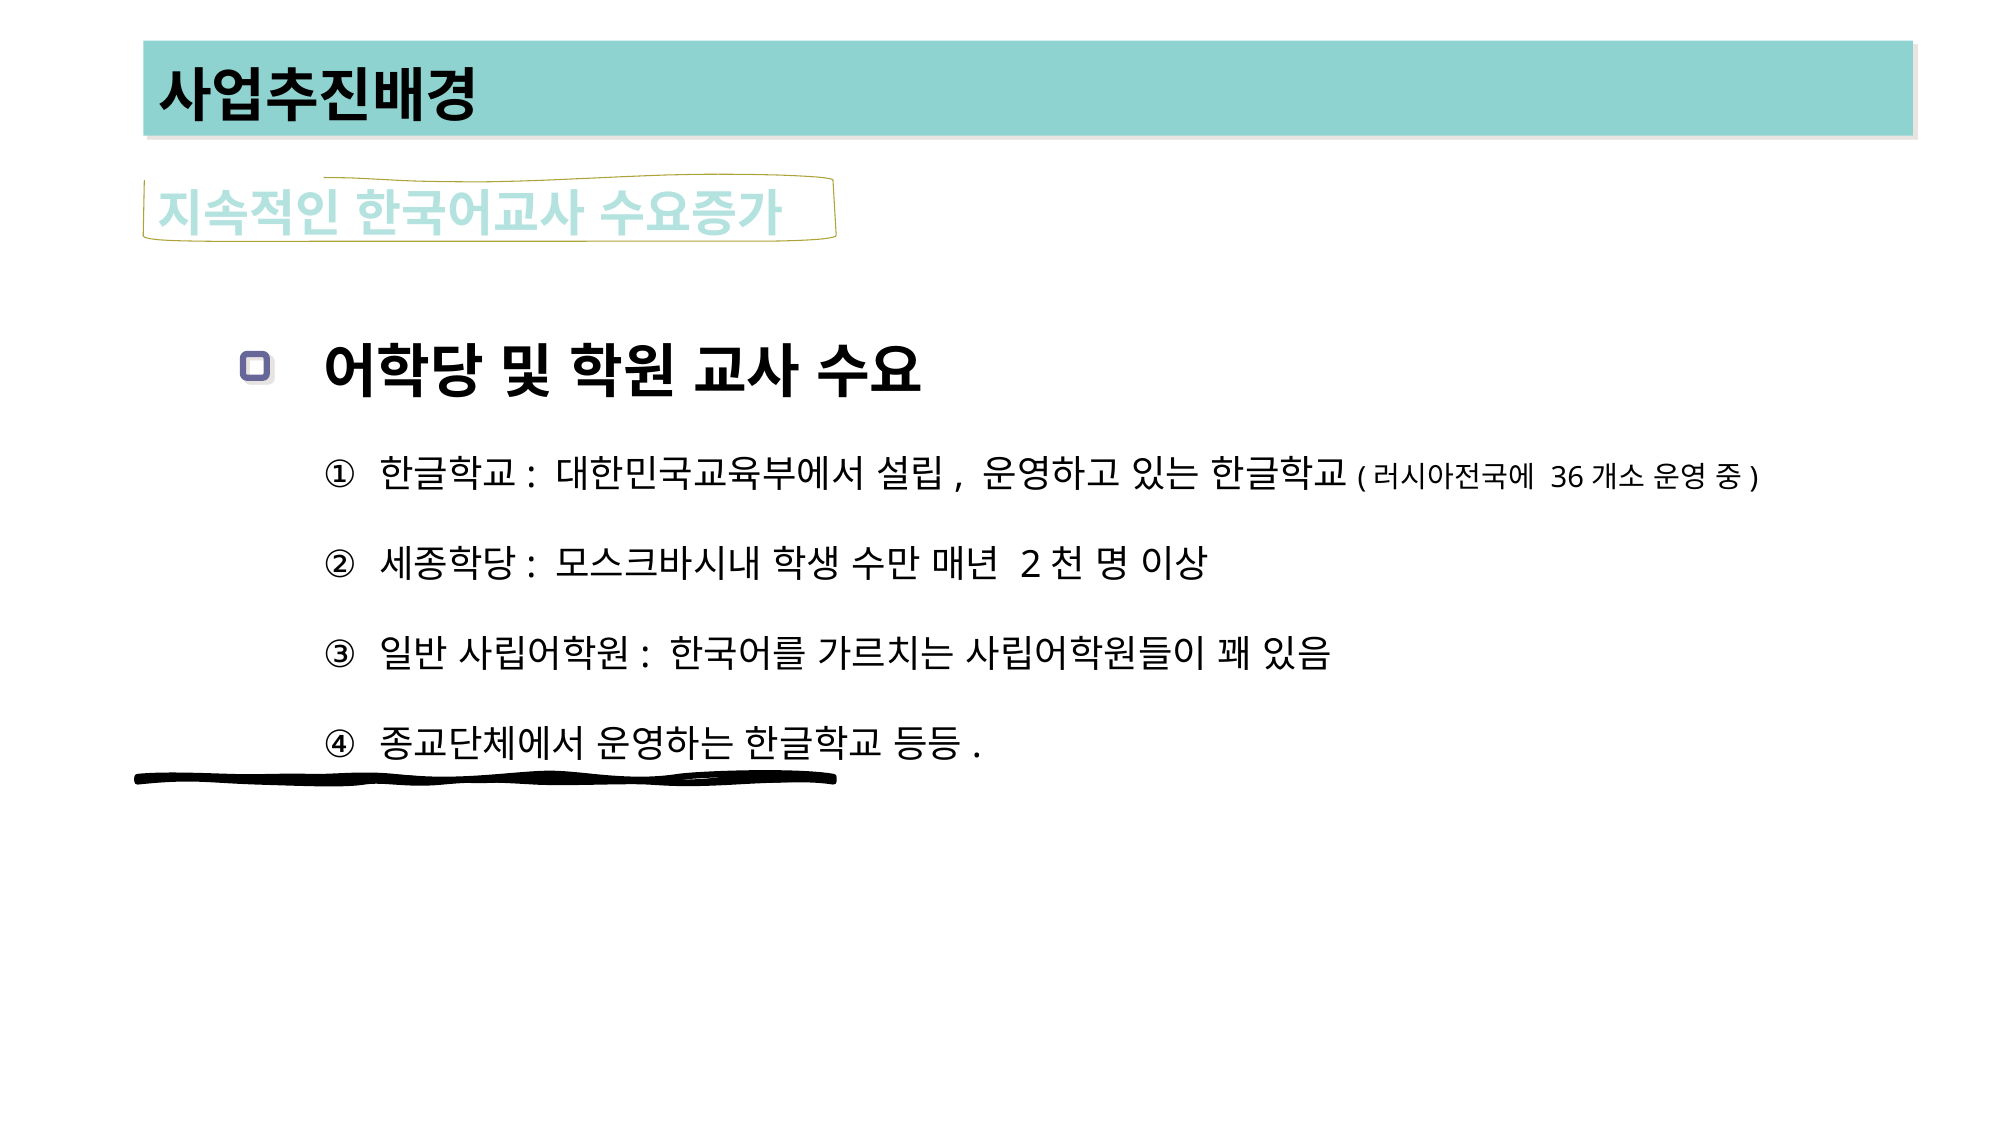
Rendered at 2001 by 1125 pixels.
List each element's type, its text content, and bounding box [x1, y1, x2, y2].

text_box [242, 353, 267, 378]
text_box 지속적인 한국어교사 수요증가 [142, 173, 837, 242]
text_box 사업추진배경 [143, 40, 1913, 136]
text_box 어학당 및 학원 교사 수요 한글학교: 대한민국교육부에서 설립, 운영하고 있는 한글학교(러시아전국에 36개소 운영 중) 세종학당: 모스크바시내 학생 수만 매년 2천 명 이상 일반 사립어학원: 한국어를 가르치는 사립어학원들이 꽤 있음 종교단체에서 운영하는 한글학교 등등. [308, 327, 1873, 817]
